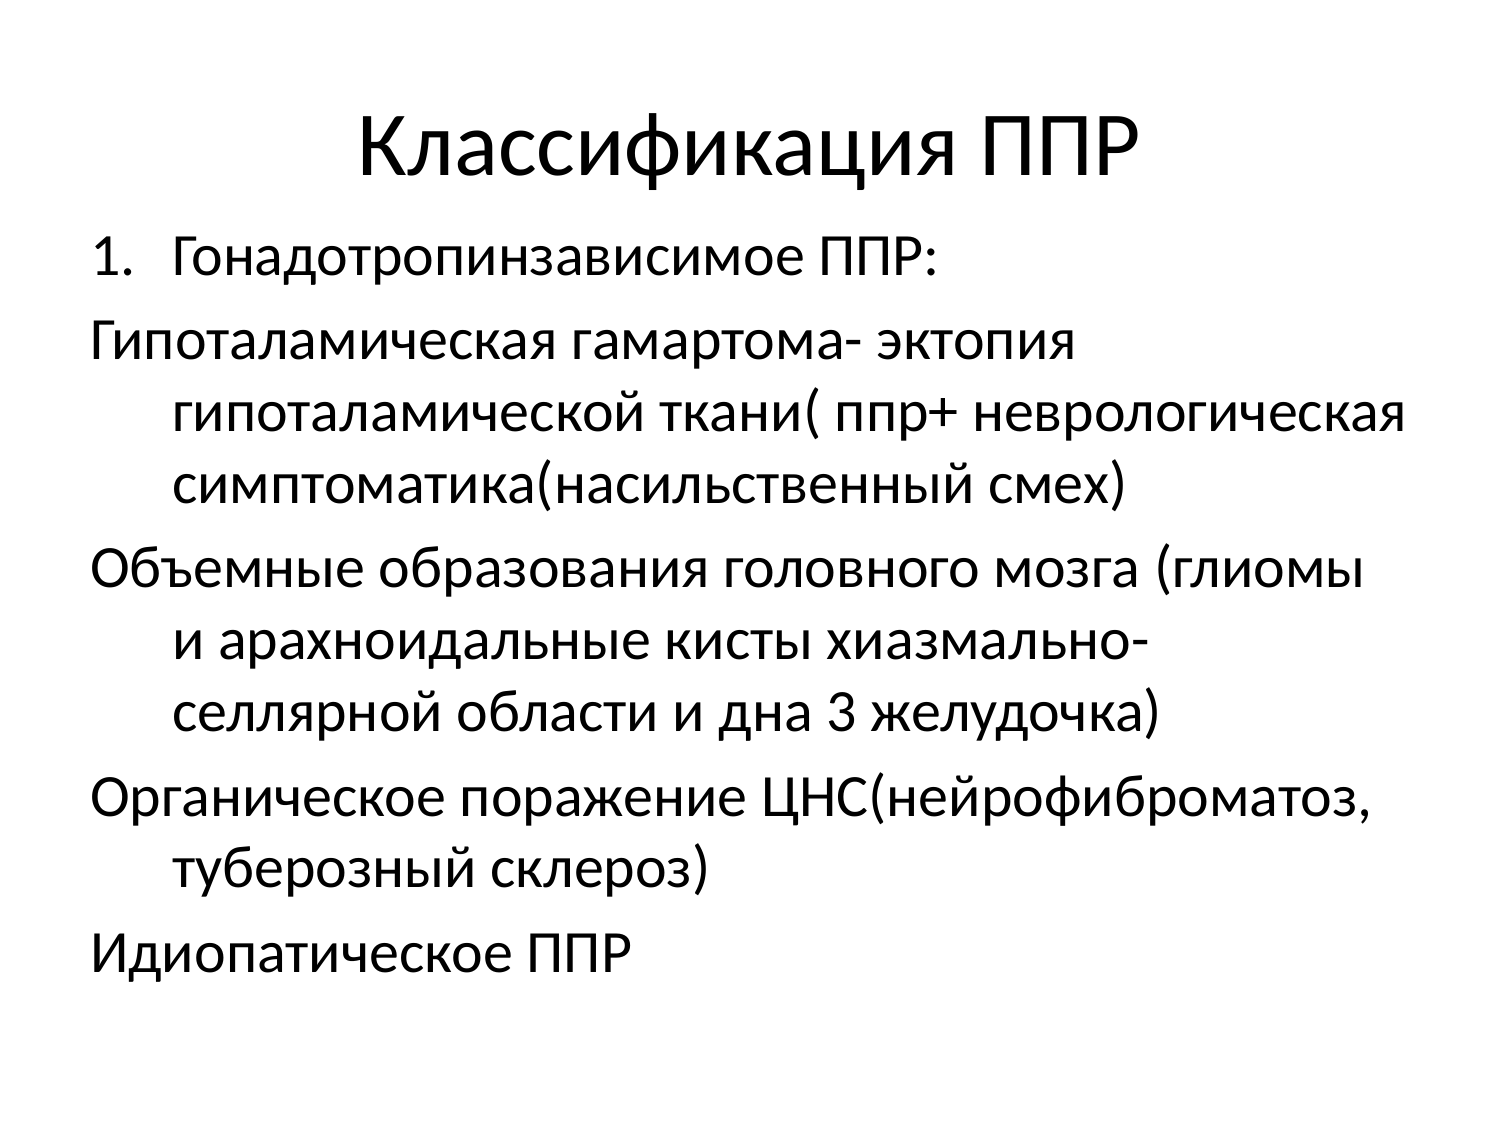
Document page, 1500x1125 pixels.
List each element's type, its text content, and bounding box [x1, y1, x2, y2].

list Гонадотропинзависимое ППР: Гипоталамическая гамартома- эктопия гипоталамической ткани( ппр+ неврологическая симптоматика(насильственный смех) Объемные образования головного мозга (глиомы и арахноидальные кисты хиазмально-селлярной области и дна 3 желудочка) Органическое поражение ЦНС(нейрофиброматоз, туберозный склероз) Идиопатическое ППР [75, 208, 1425, 1005]
title Классификация ППР [75, 45, 1425, 208]
